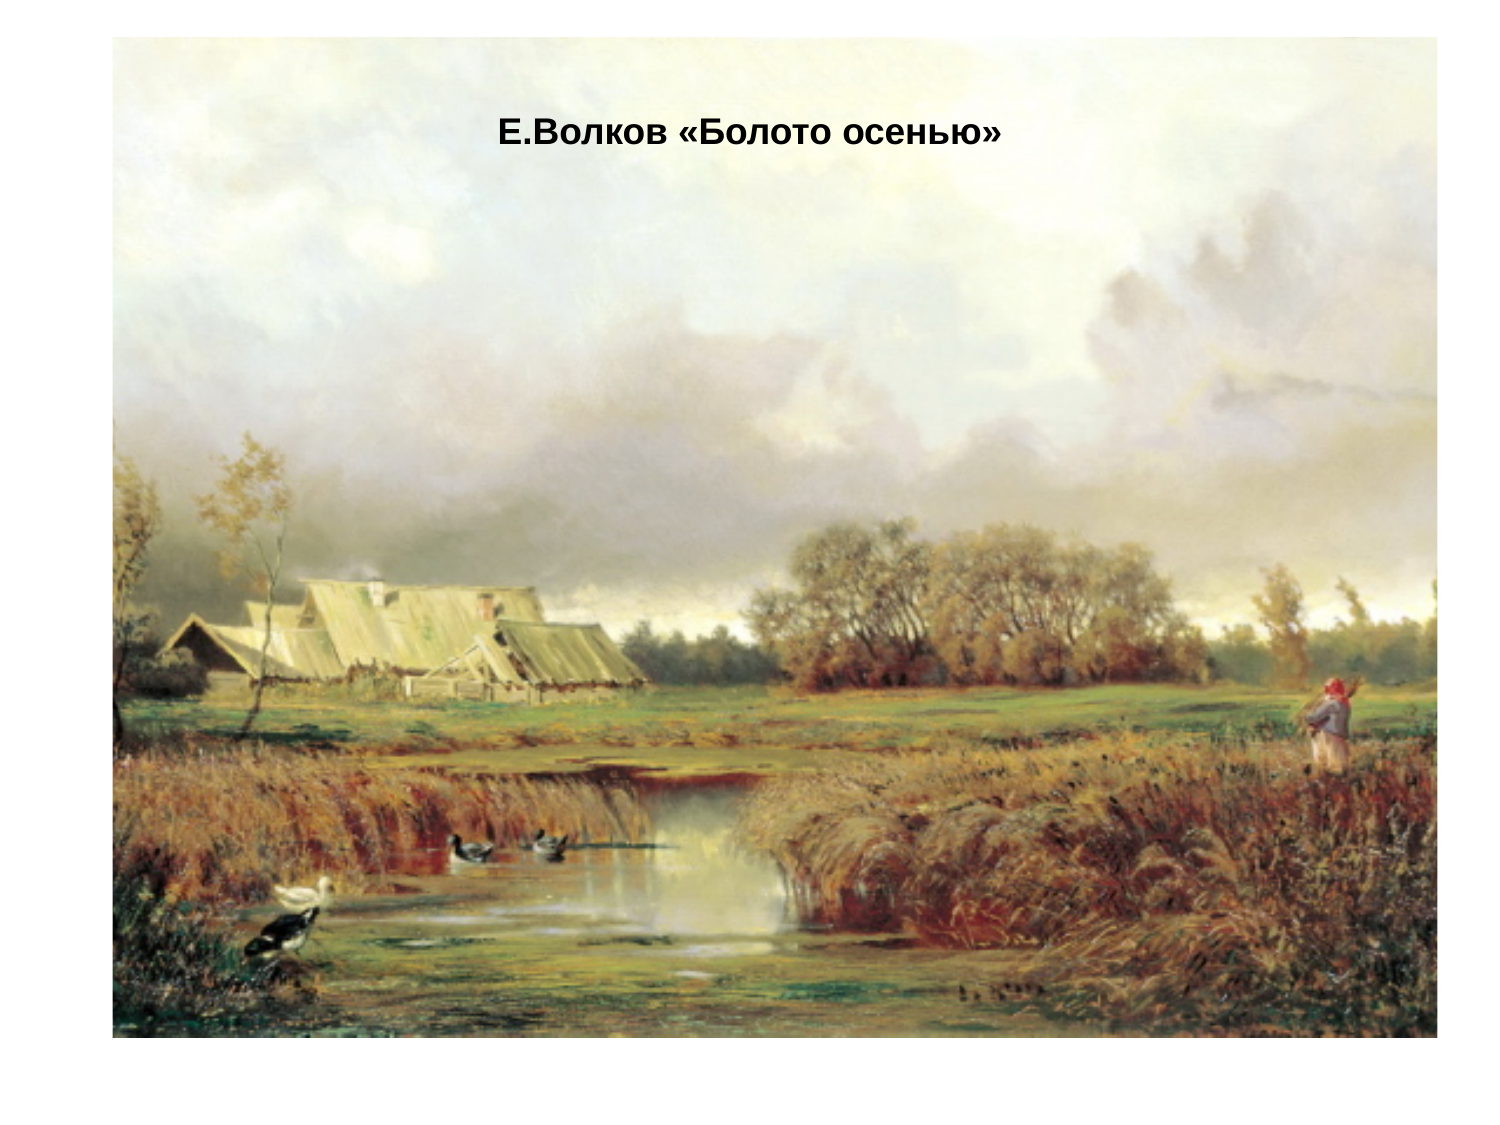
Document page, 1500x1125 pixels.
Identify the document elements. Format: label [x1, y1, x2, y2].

picture [112, 37, 1438, 1038]
